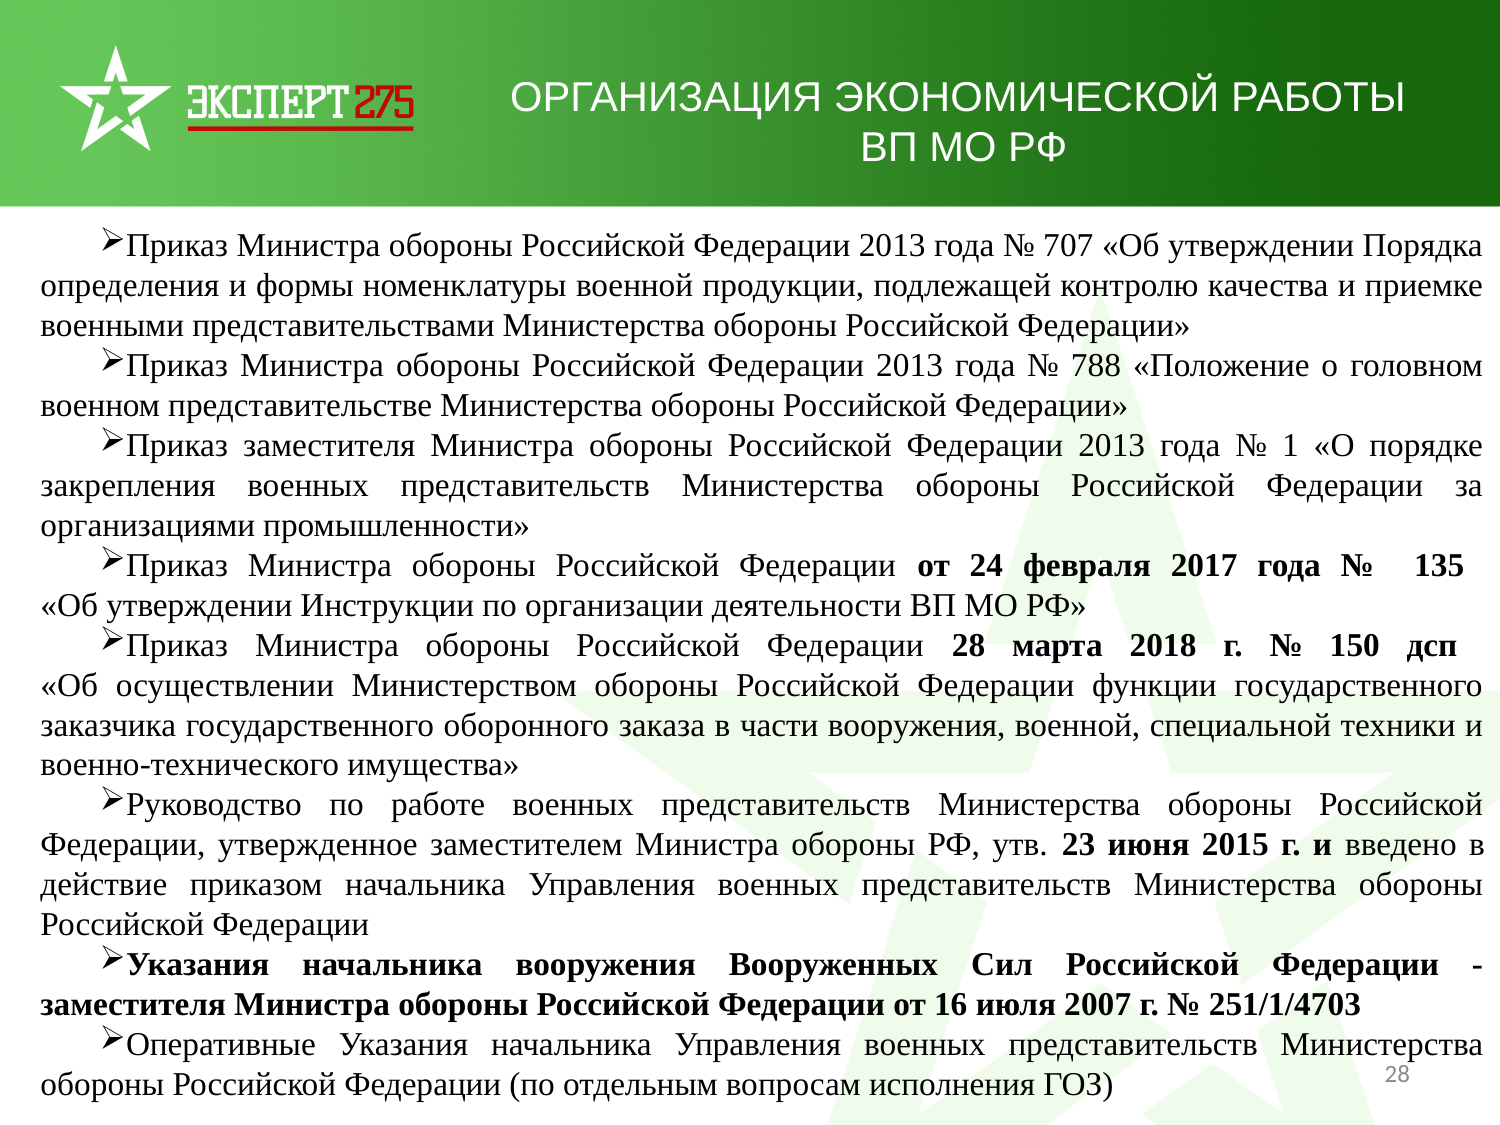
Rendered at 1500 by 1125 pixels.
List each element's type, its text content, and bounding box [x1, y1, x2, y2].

text_box ОРГАНИЗАЦИЯ ЭКОНОМИЧЕСКОЙ РАБОТЫ ВП МО РФ [495, 62, 1421, 177]
text_box Приказ Министра обороны Российской Федерации 2013 года № 707 «Об утверждении Порядка определения и формы номенклатуры военной продукции, подлежащей контролю качества и приемке военными представительствами Министерства обороны Российской Федерации» Приказ Министра обороны Российской Федерации 2013 года № 788 «Положение о головном военном представительстве Министерства обороны Российской Федерации» Приказ заместителя Министра обороны Российской Федерации 2013 года № 1 «О порядке закрепления военных представительств Министерства обороны Российской Федерации за организациями промышленности» Приказ Министра обороны Российской Федерации от 24 февраля 2017 года № 135 «Об утверждении Инструкции по организации деятельности ВП МО РФ» Приказ Министра обороны Российской Федерации 28 марта 2018 г. № 150 дсп «Об осуществлении Министерством обороны Российской Федерации функции государственного заказчика государственного оборонного заказа в части вооружения, военной, специальной техники и военно-технического имущества» Руководство по работе военных представительств Министерства обороны Российской Федерации, утвержденное заместителем Министра обороны РФ, утв. 23 июня 2015 г. и введено в действие приказом начальника Управления военных представительств Министерства обороны Российской Федерации Указания начальника вооружения Вооруженных Сил Российской Федерации - заместителя Министра обороны Российской Федерации от 16 июля 2007 г. № 251/1/4703 Оперативные Указания начальника Управления военных представительств Министерства обороны Российской Федерации (по отдельным вопросам исполнения ГОЗ) [25, 216, 1500, 1125]
picture [0, 0, 1500, 1125]
